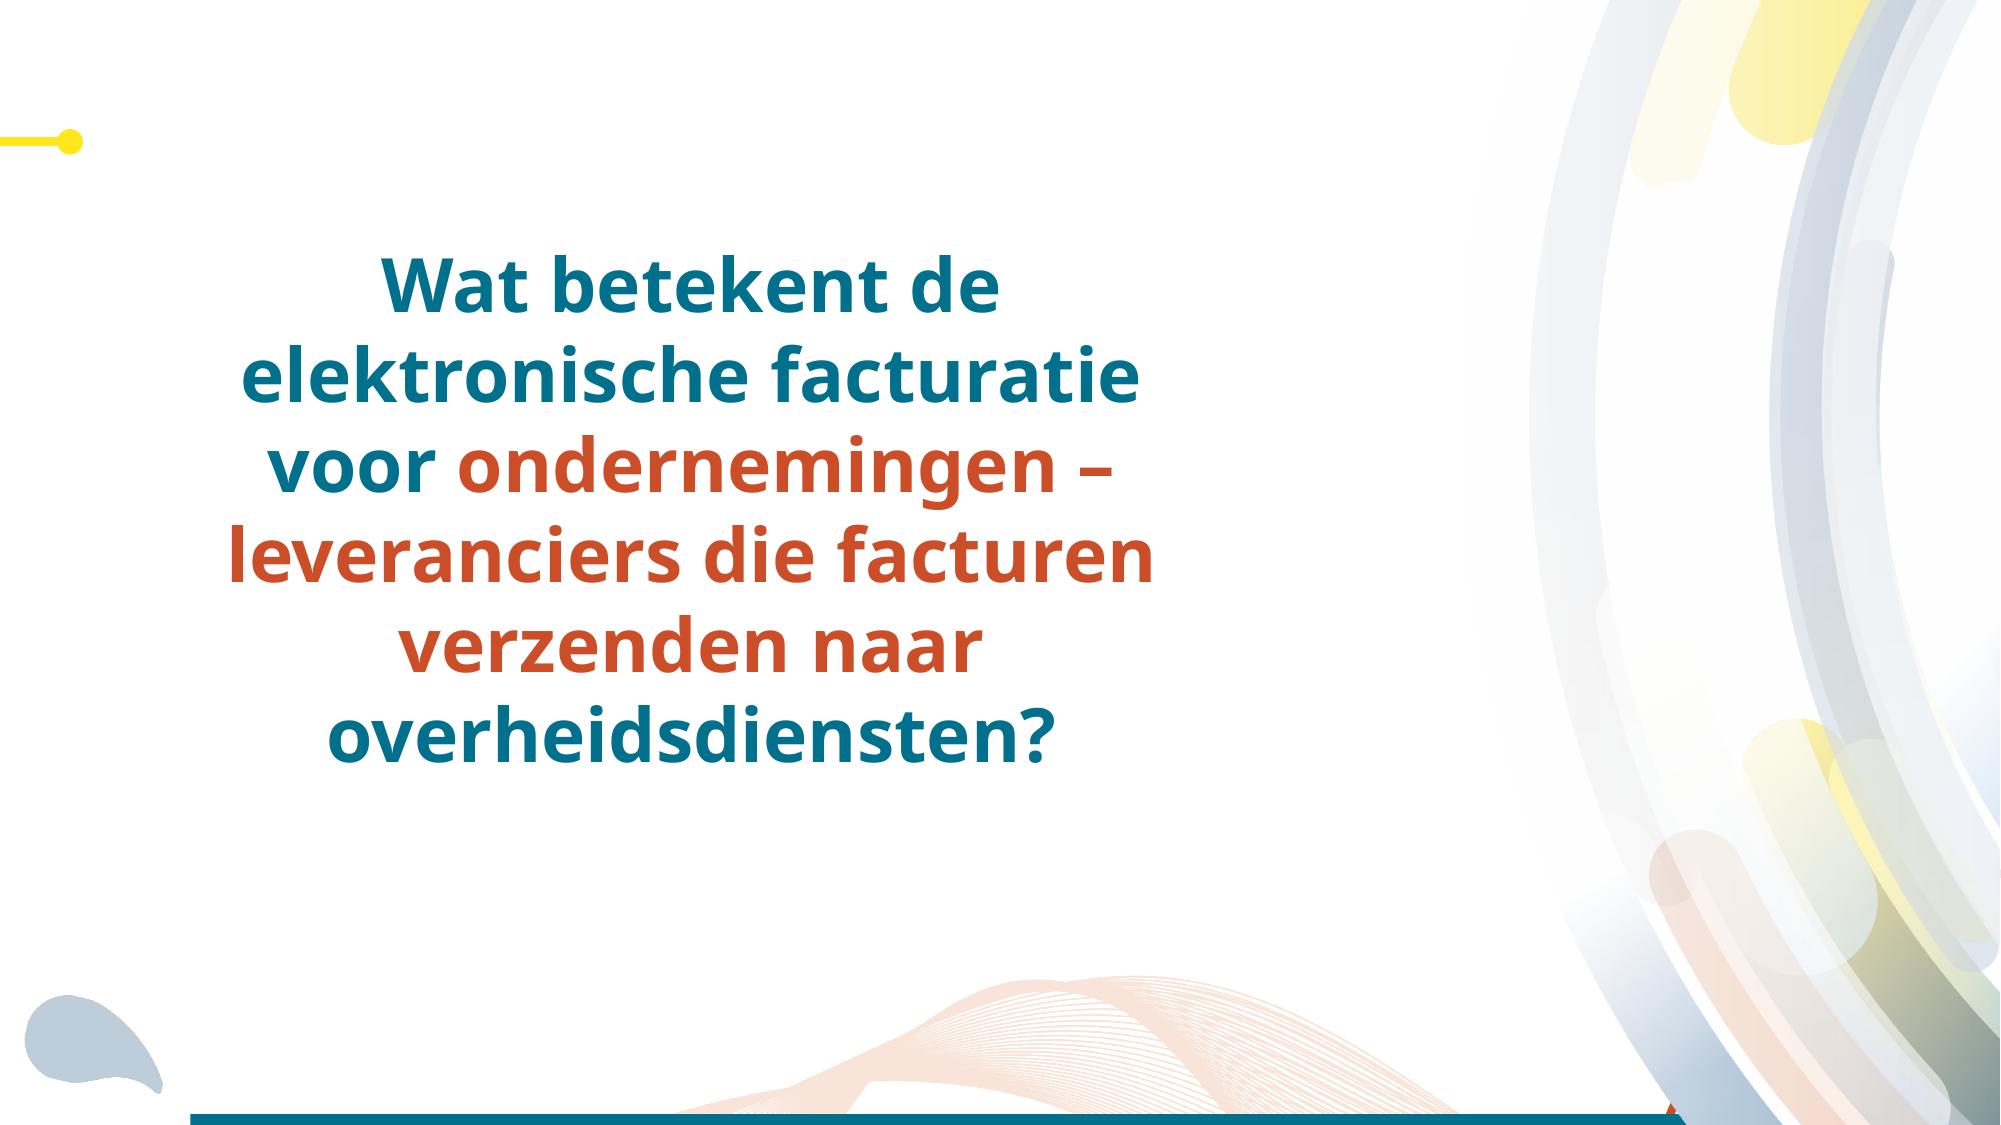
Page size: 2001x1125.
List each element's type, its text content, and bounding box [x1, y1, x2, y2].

text_box Wat betekent de elektronische facturatie voor ondernemingen – leveranciers die facturen verzenden naar overheidsdiensten? [173, 264, 1228, 752]
picture [589, 0, 2000, 1125]
